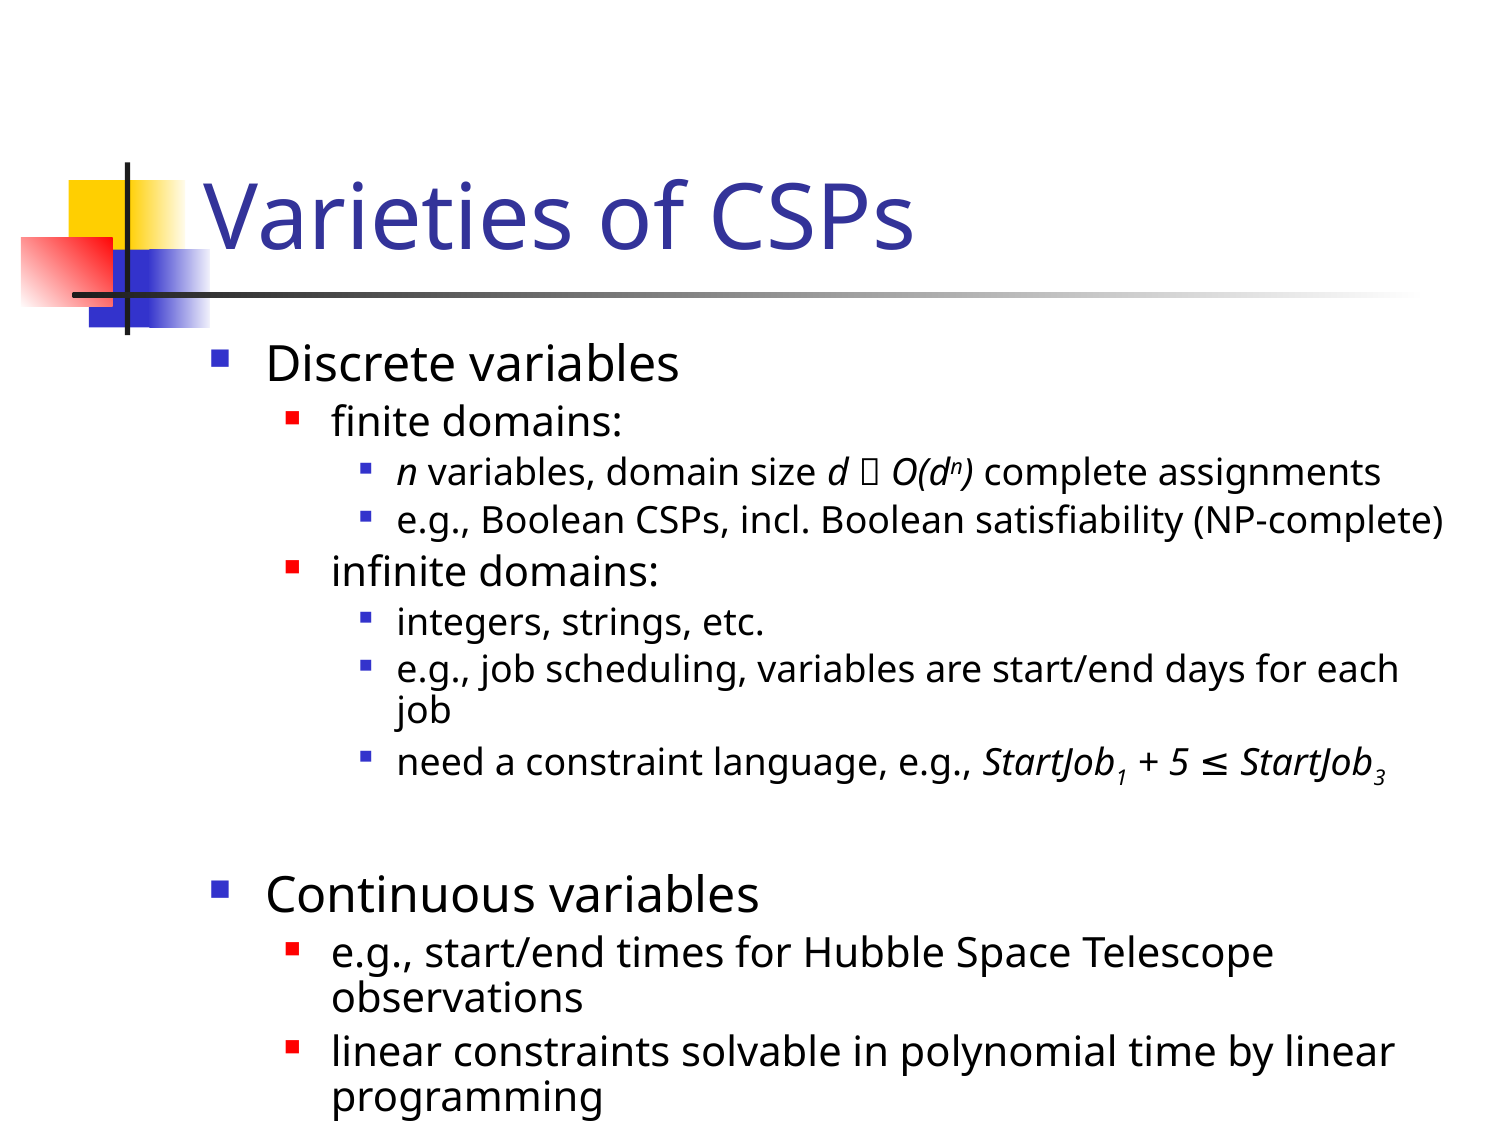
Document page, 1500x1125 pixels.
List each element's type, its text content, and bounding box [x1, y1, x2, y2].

list Discrete variables finite domains: n variables, domain size d  O(dn) complete assignments e.g., Boolean CSPs, incl. Boolean satisfiability (NP-complete) infinite domains: integers, strings, etc. e.g., job scheduling, variables are start/end days for each job need a constraint language, e.g., StartJob1 + 5 ≤ StartJob3 Continuous variables e.g., start/end times for Hubble Space Telescope observations linear constraints solvable in polynomial time by linear programming [193, 330, 1470, 1007]
title Varieties of CSPs [188, 34, 1468, 276]
